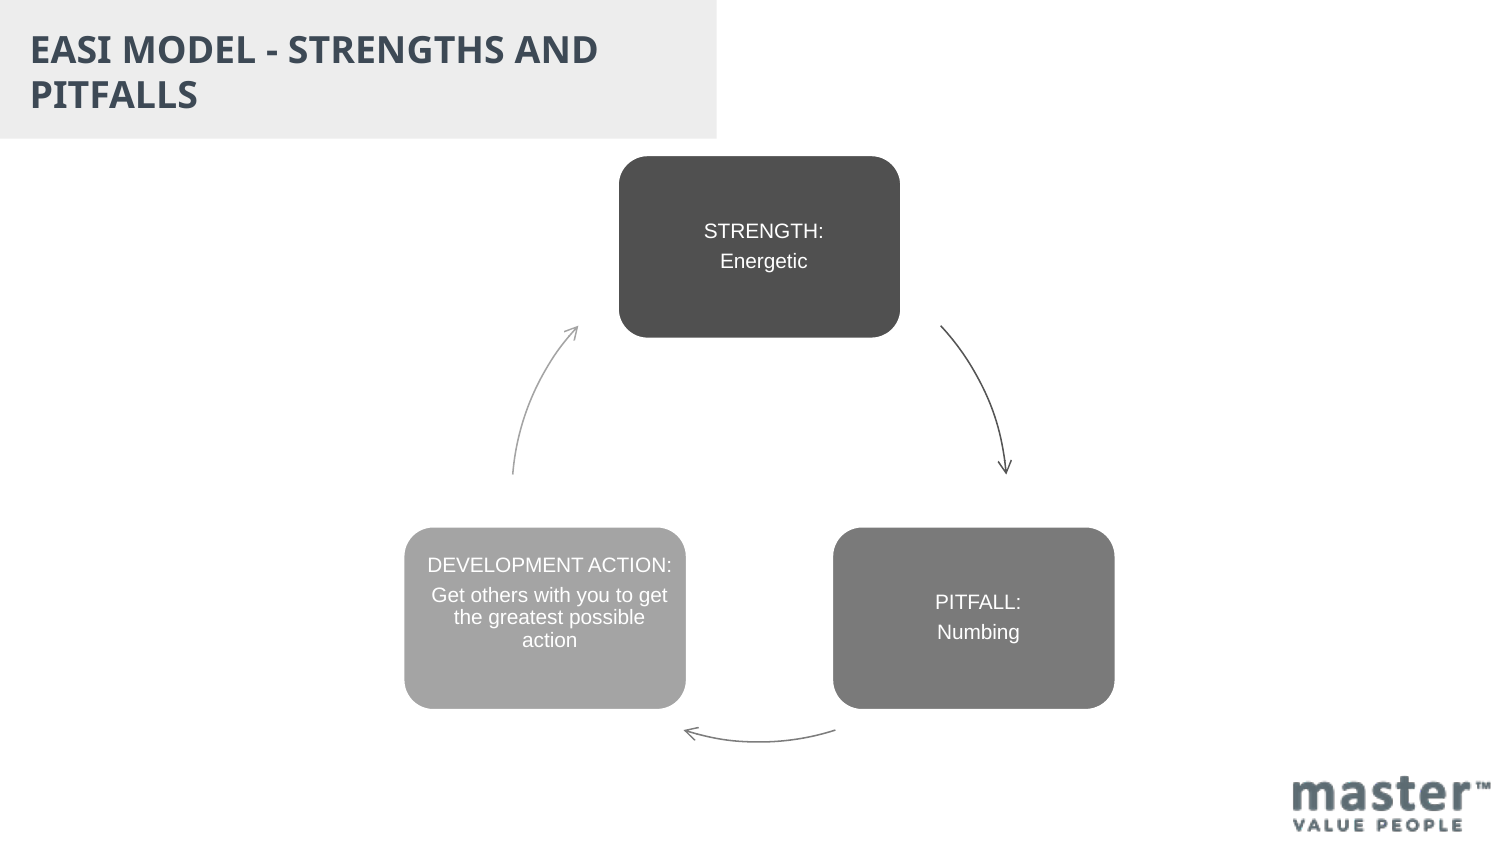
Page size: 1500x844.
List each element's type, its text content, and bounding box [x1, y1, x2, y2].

list EASI Model - Strengths and Pitfalls [0, 0, 717, 139]
picture [1292, 775, 1492, 833]
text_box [276, 153, 1243, 777]
